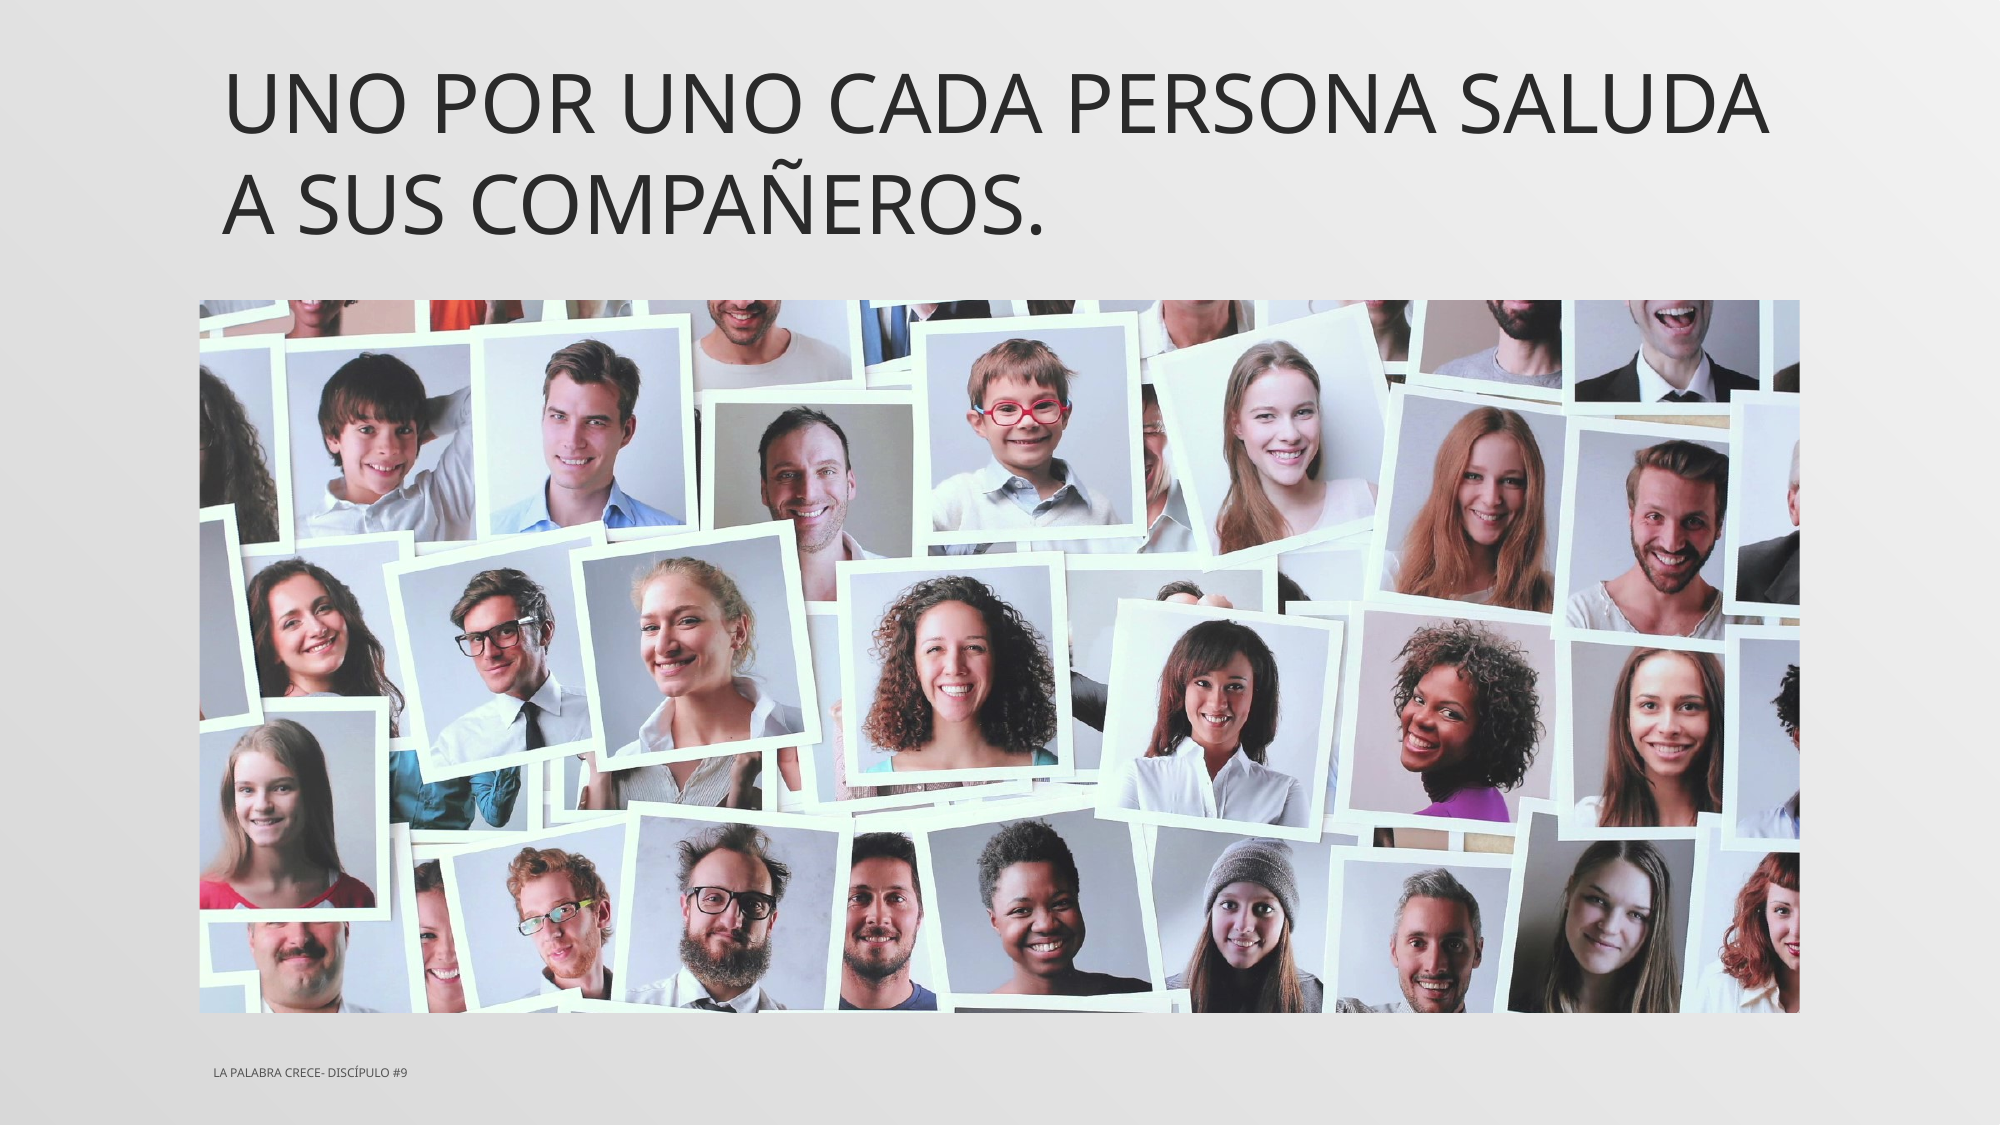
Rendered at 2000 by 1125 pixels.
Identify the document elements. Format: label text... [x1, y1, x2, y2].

picture [199, 299, 1800, 1013]
title UNO POR UNO CADA PERSONA SALUDA A SUS COMPAÑEROS. [199, 45, 1800, 263]
footer LA PALABRA CRECE- DISCÍPULO #9 [198, 1057, 1288, 1088]
